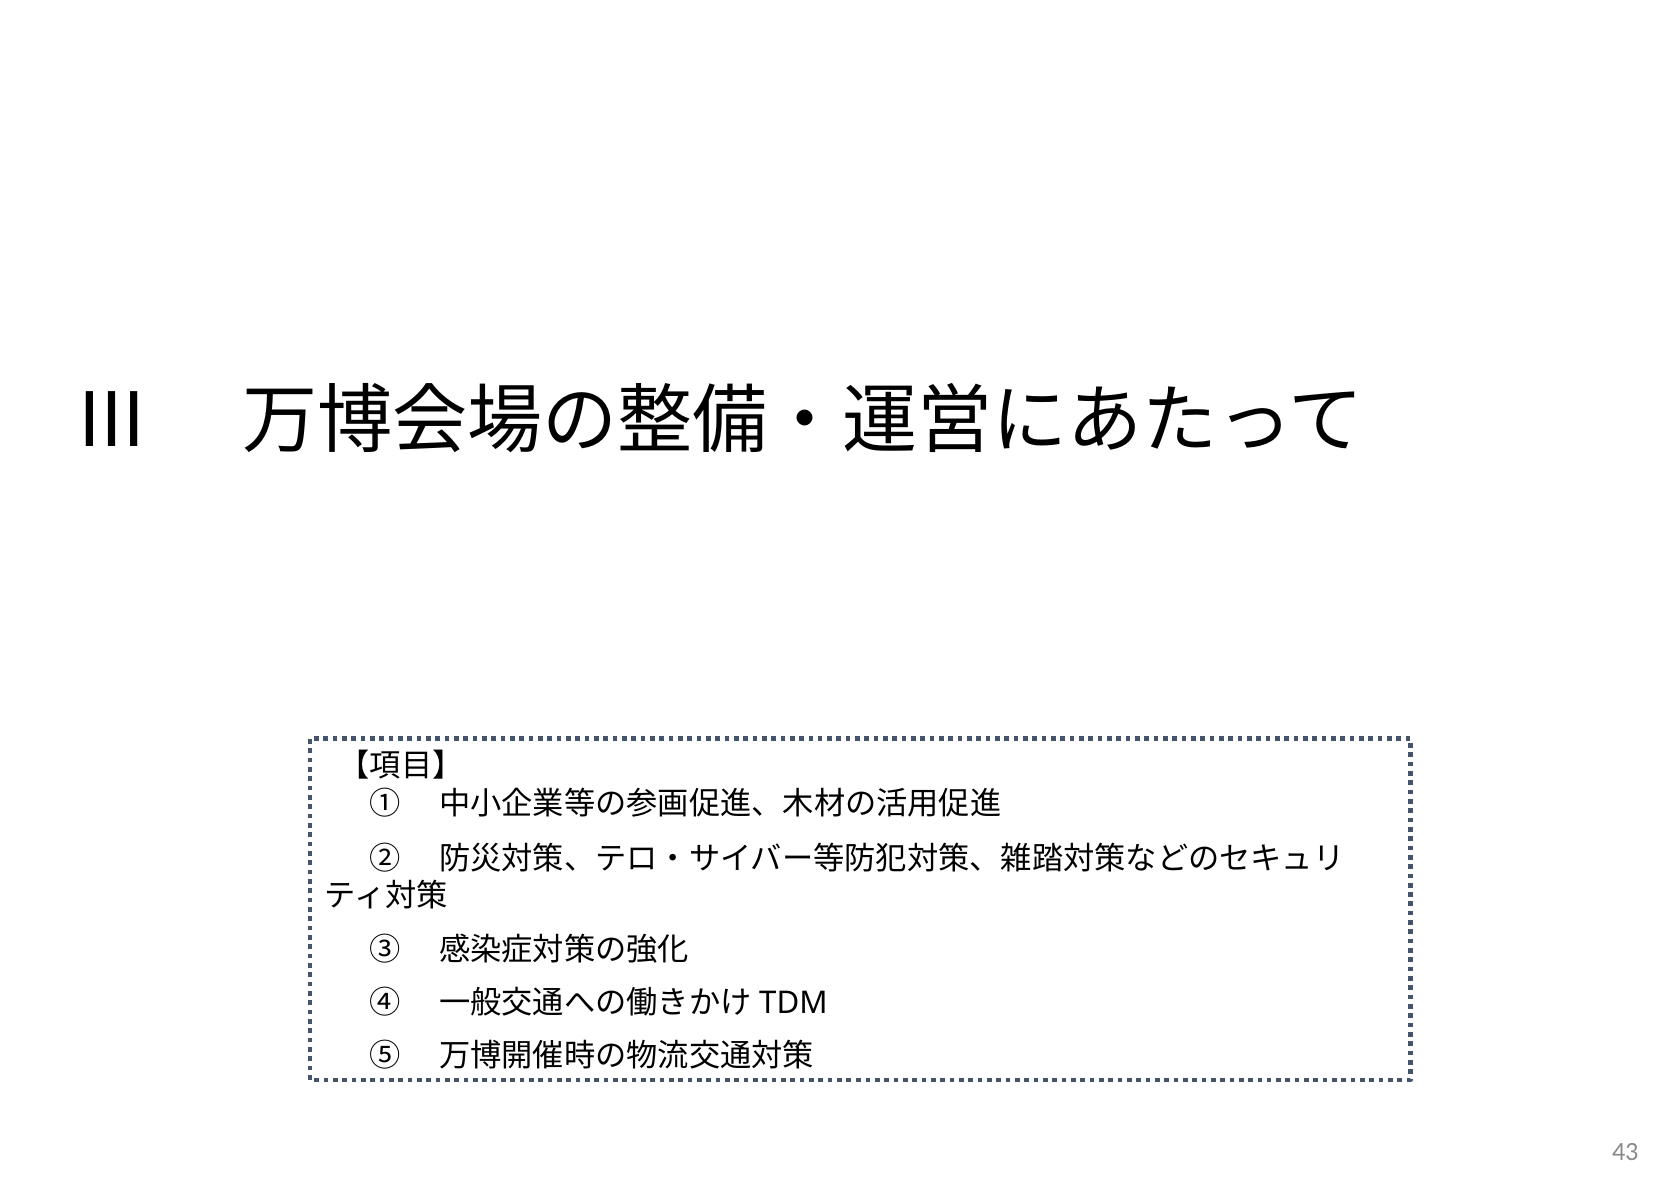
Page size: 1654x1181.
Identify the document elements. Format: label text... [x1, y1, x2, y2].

text_box 【項目】 ① 中小企業等の参画促進、木材の活用促進 ② 防災対策、テロ・サイバー等防犯対策、雑踏対策などのセキュリティ対策 ③ 感染症対策の強化 ④ 一般交通への働きかけTDM ⑤ 万博開催時の物流交通対策 [310, 738, 1411, 1080]
text_box Ⅲ 万博会場の整備・運営にあたって [59, 250, 1483, 594]
slide_number 43 [1585, 1118, 1654, 1181]
